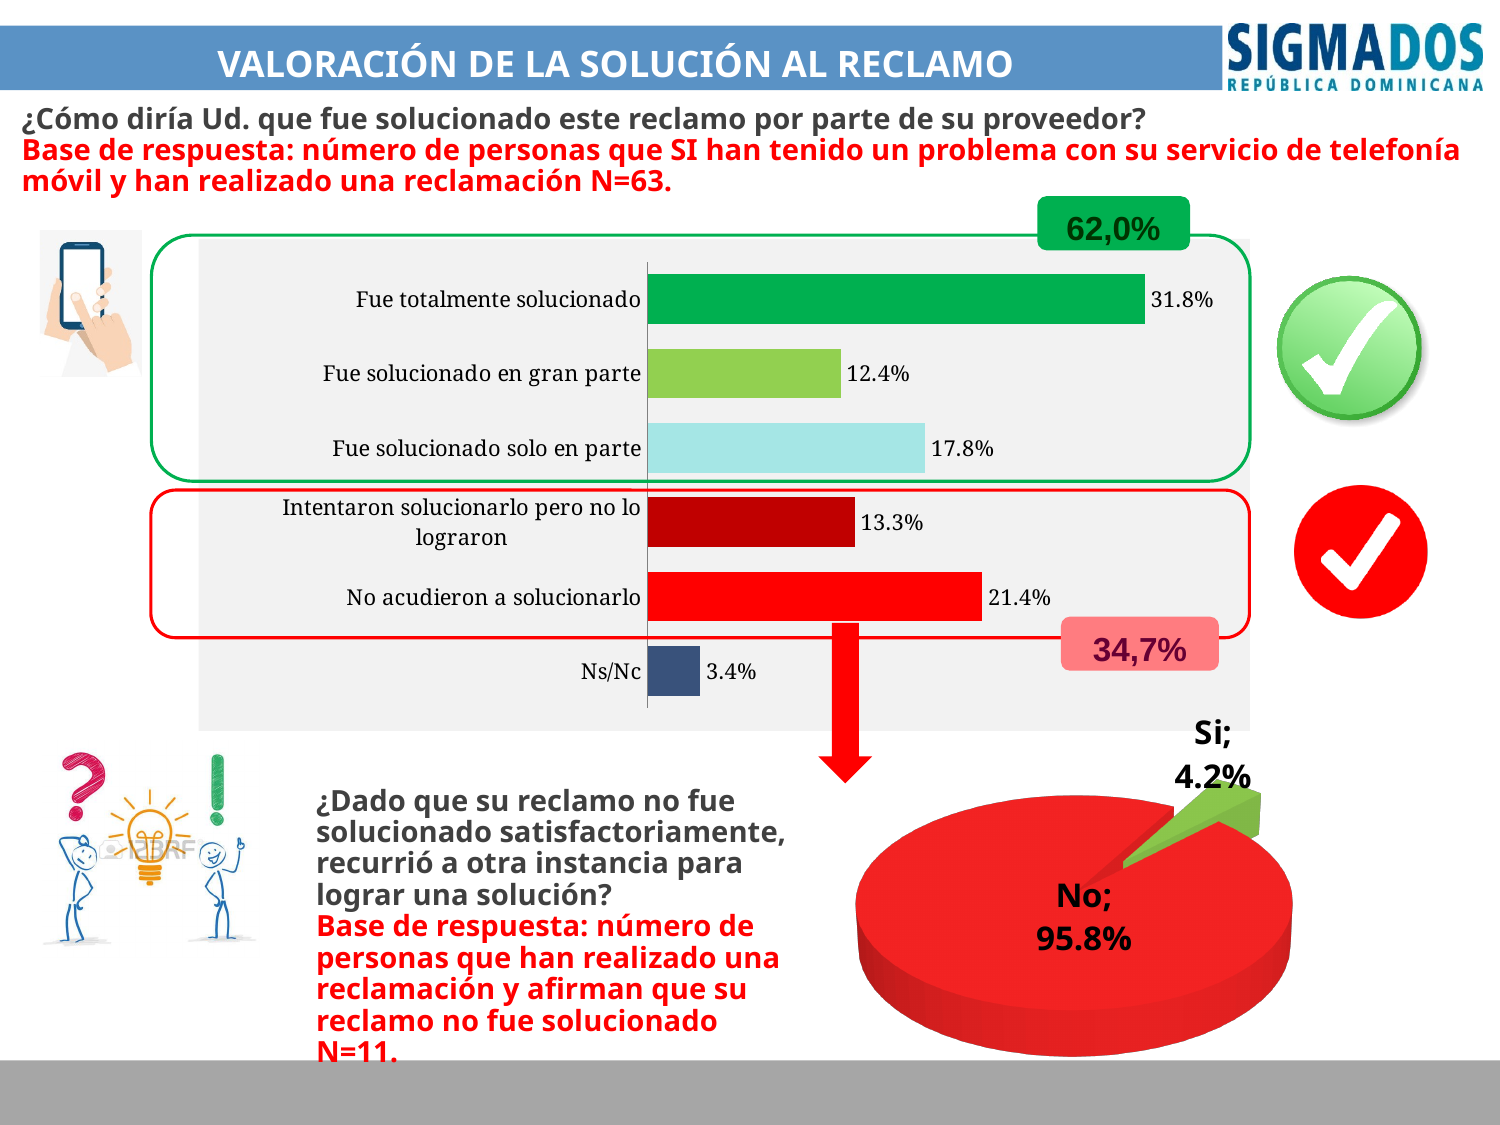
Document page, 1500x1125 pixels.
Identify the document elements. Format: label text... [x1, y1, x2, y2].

picture [1228, 23, 1483, 91]
picture [1470, 23, 1483, 50]
picture [1434, 32, 1446, 62]
picture [1265, 456, 1456, 624]
picture [42, 740, 260, 958]
picture [1265, 264, 1433, 431]
picture [39, 230, 143, 378]
list ¿Cómo diría Ud. que fue solucionado este reclamo por parte de su proveedor? Base de respuesta: número de personas que SI han tenido un problema con su servicio de telefonía móvil y han realizado una reclamación N=63. [6, 96, 1500, 190]
text_box [149, 489, 198, 639]
title VALORACIÓN DE LA SOLUCIÓN AL RECLAMO [0, 26, 1250, 92]
text_box ¿Dado que su reclamo no fue solucionado satisfactoriamente, recurrió a otra instancia para lograr una solución? Base de respuesta: número de personas que han realizado una reclamación y afirman que su reclamo no fue solucionado N=11. [301, 778, 724, 872]
text_box [1191, 234, 1227, 238]
chart [198, 238, 1500, 1125]
text_box 62,0% [1037, 196, 1191, 238]
text_box [150, 234, 1037, 483]
